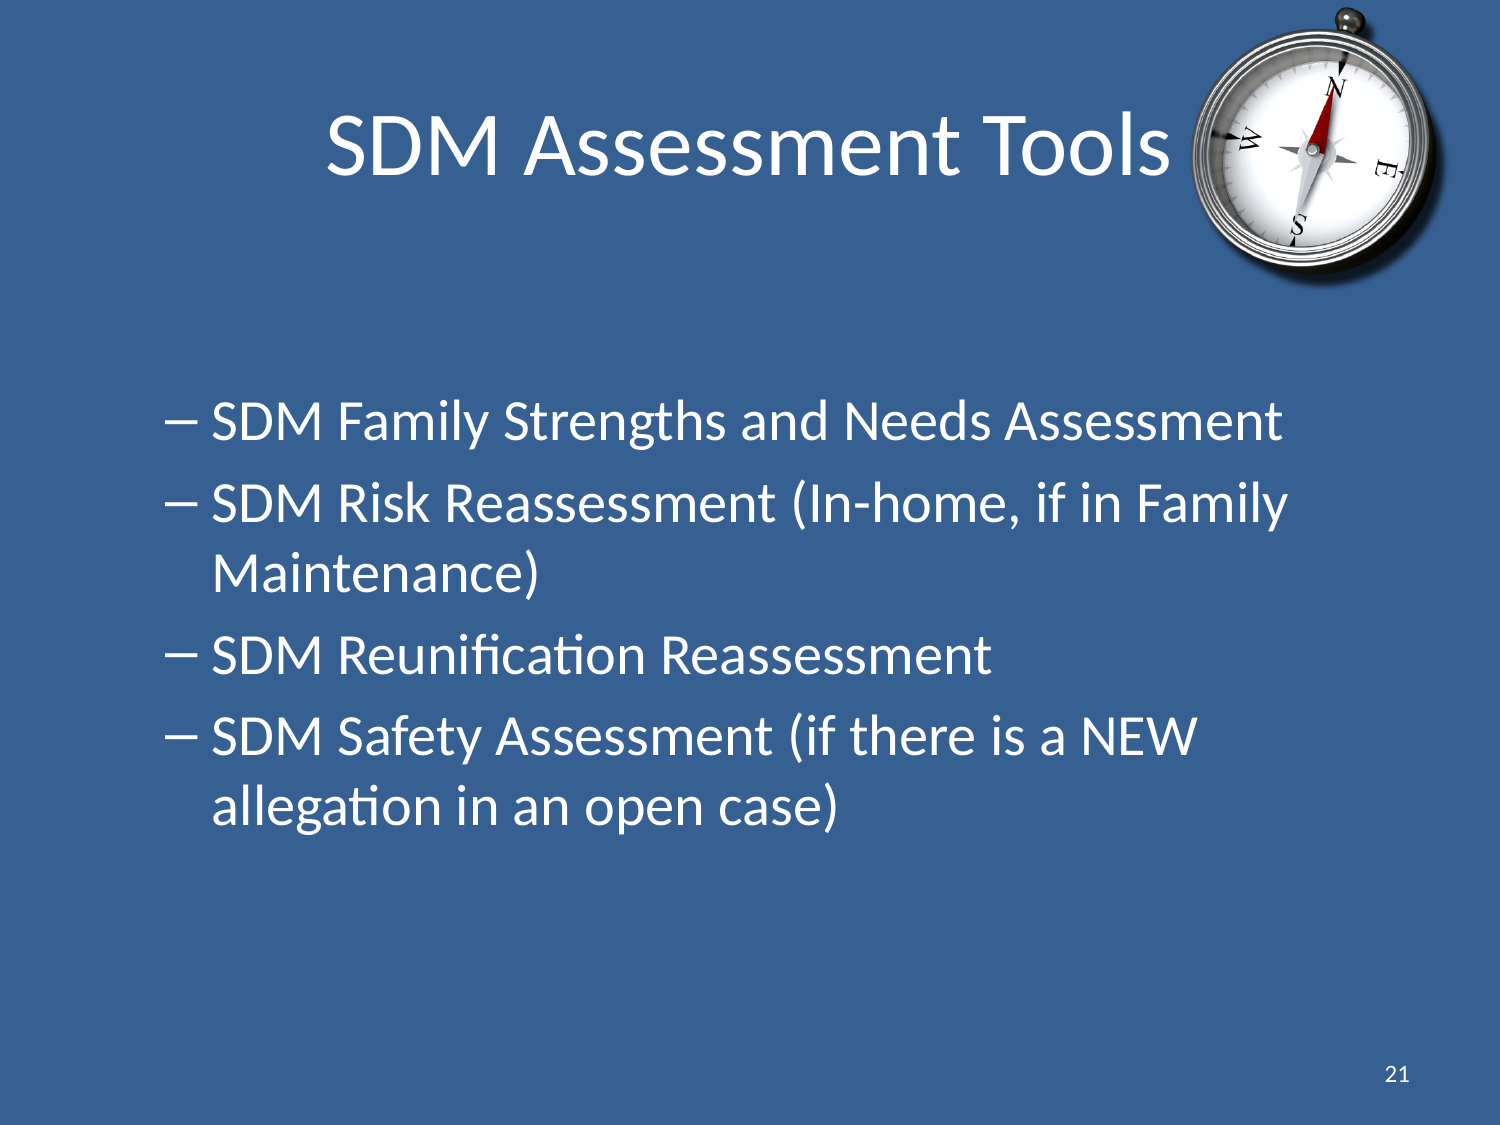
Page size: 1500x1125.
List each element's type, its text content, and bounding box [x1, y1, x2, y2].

list SDM Family Strengths and Needs Assessment SDM Risk Reassessment (In-home, if in Family Maintenance) SDM Reunification Reassessment SDM Safety Assessment (if there is a NEW allegation in an open case) [75, 375, 1425, 1005]
title SDM Assessment Tools [75, 45, 1157, 233]
picture [1162, 0, 1476, 296]
slide_number 21 [1074, 1042, 1425, 1103]
